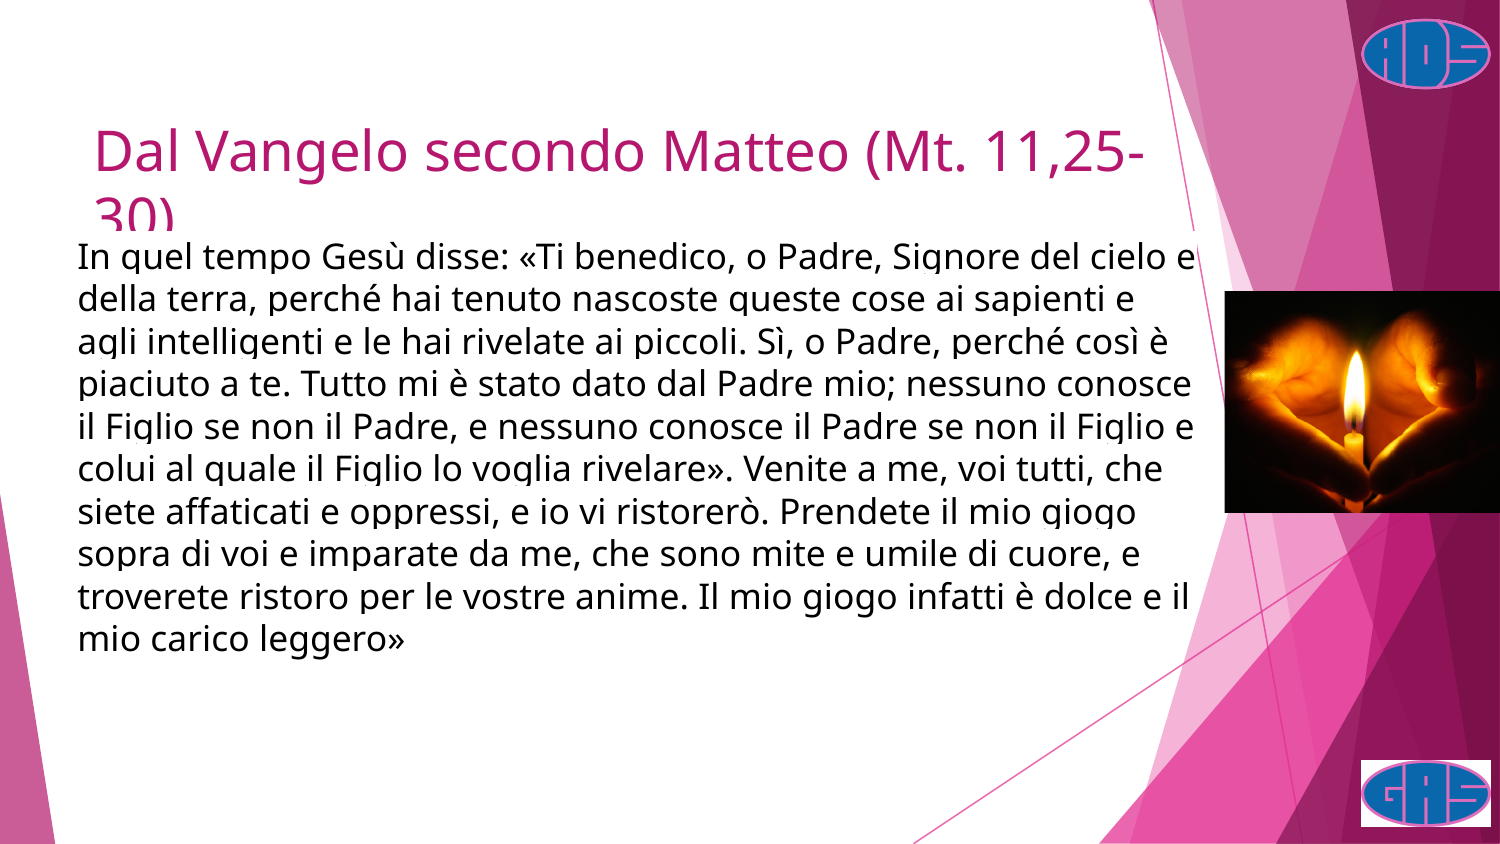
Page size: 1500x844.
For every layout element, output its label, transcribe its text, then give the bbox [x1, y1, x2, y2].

picture [1224, 290, 1500, 513]
list In quel tempo Gesù disse: «Ti benedico, o Padre, Signore del cielo e della terra, perché hai tenuto nascoste queste cose ai sapienti e agli intelligenti e le hai rivelate ai piccoli. Sì, o Padre, perché così è piaciuto a te. Tutto mi è stato dato dal Padre mio; nessuno conosce il Figlio se non il Padre, e nessuno conosce il Padre se non il Figlio e colui al quale il Figlio lo voglia rivelare». Venite a me, voi tutti, che siete affaticati e oppressi, e io vi ristorerò. Prendete il mio giogo sopra di voi e imparate da me, che sono mite e umile di cuore, e troverete ristoro per le vostre anime. Il mio giogo infatti è dolce e il mio carico leggero» [66, 228, 1216, 717]
picture [1360, 0, 1491, 119]
title Dal Vangelo secondo Matteo (Mt. 11,25-30) [82, 109, 1200, 228]
picture [1360, 760, 1491, 827]
